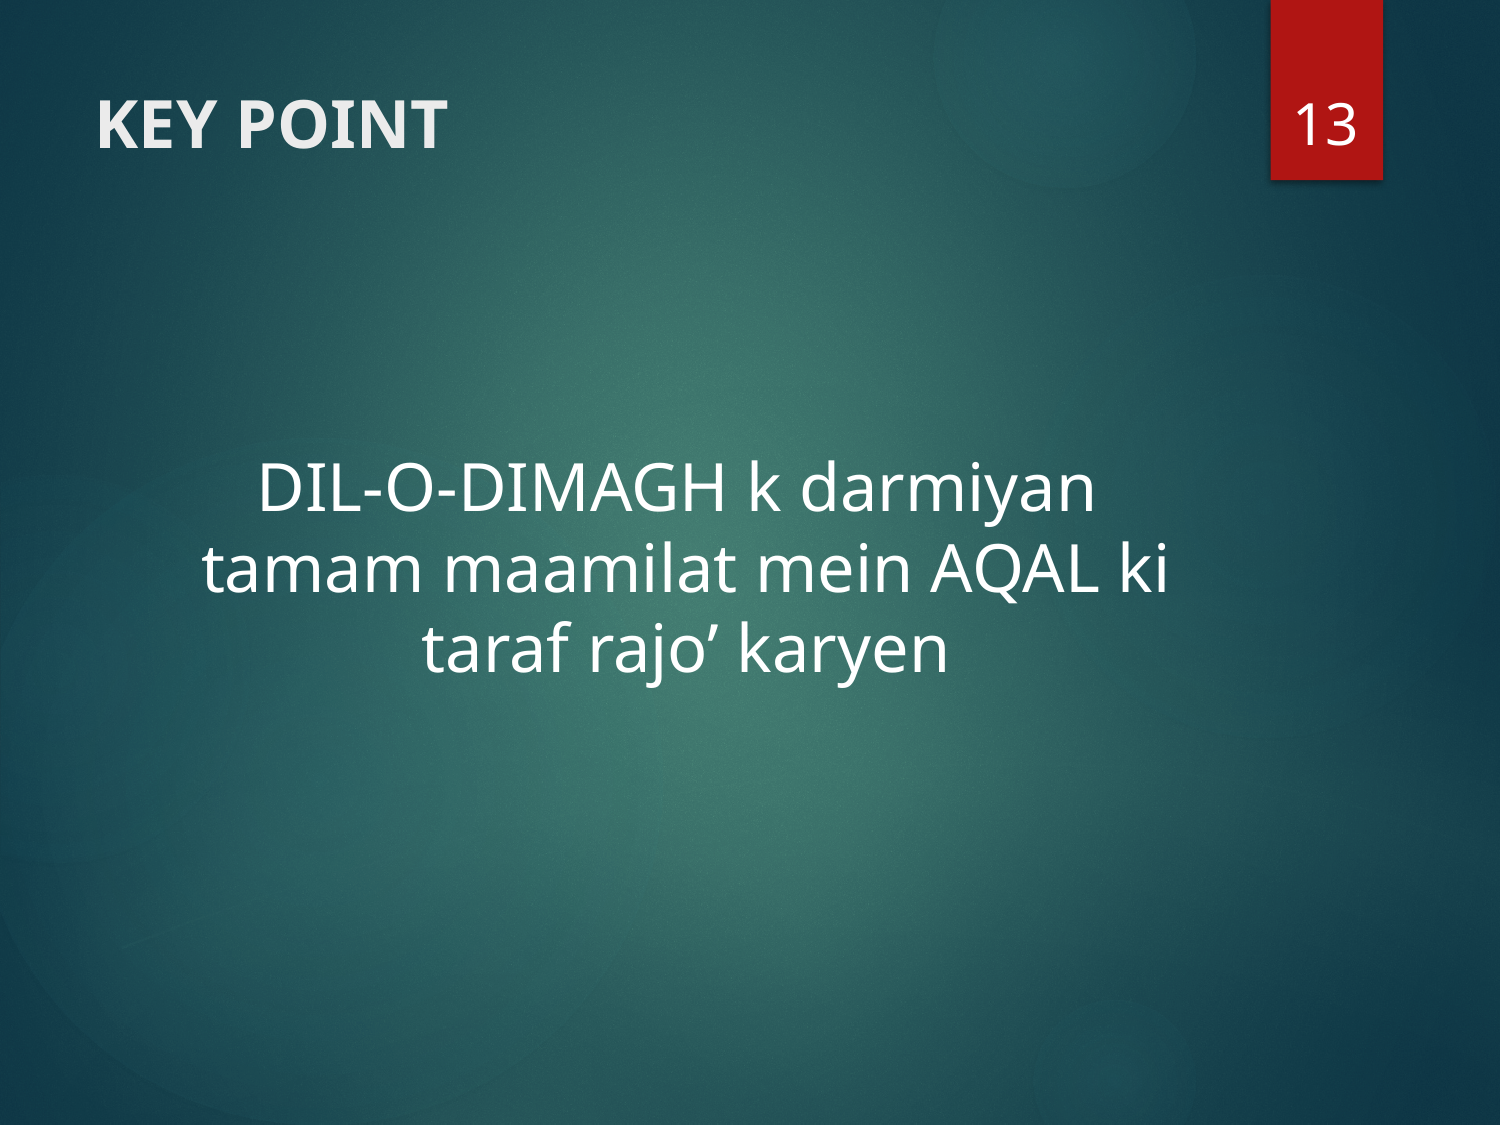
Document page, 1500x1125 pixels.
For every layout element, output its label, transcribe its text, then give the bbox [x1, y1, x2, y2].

list DIL-O-DIMAGH k darmiyan tamam maamilat mein AQAL ki taraf rajo’ karyen [135, 336, 1237, 1025]
slide_number 13 [1273, 48, 1378, 175]
title KEY POINT [79, 74, 1237, 304]
